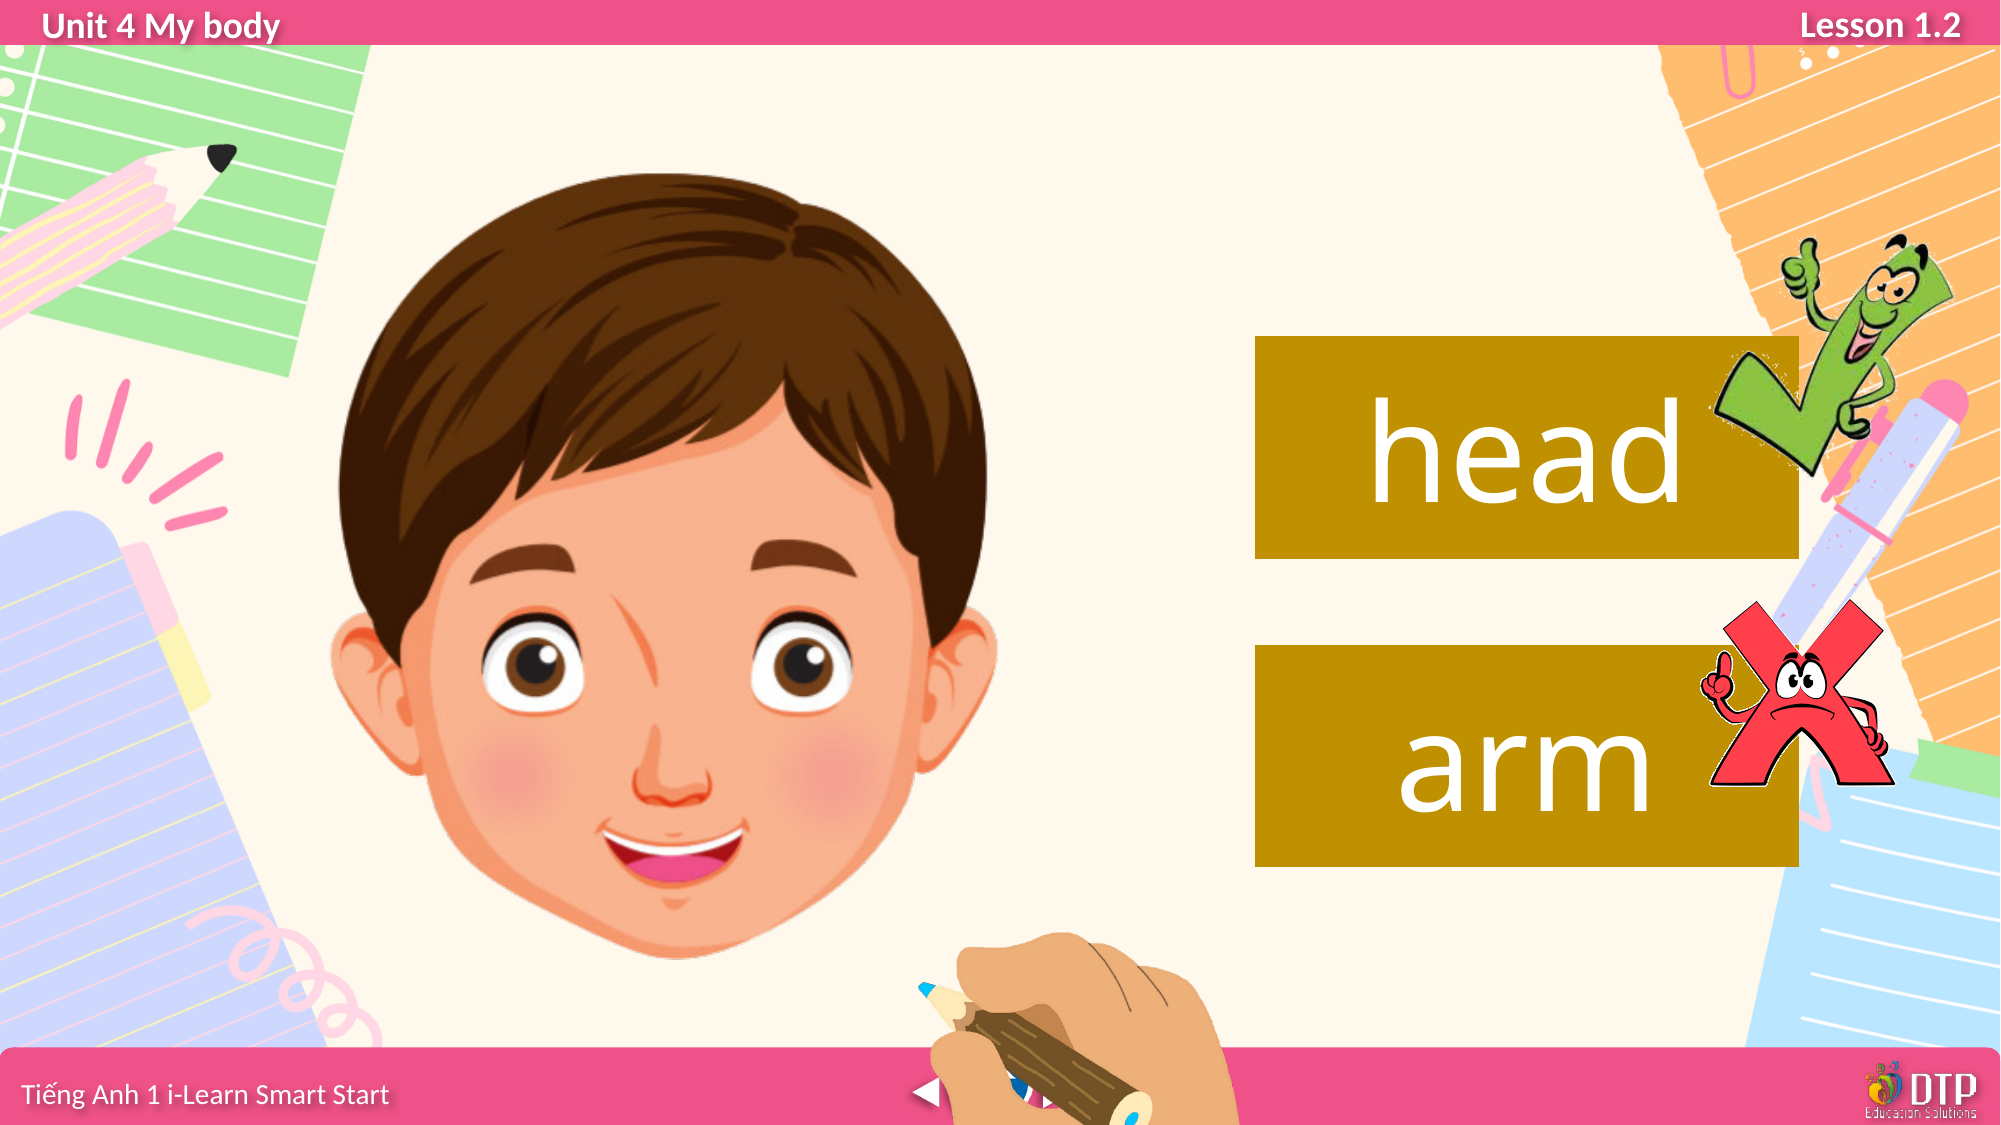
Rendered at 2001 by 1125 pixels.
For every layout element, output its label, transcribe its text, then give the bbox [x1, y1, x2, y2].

text_box arm [1255, 645, 1799, 867]
text_box head [1255, 336, 1799, 559]
picture [1866, 1061, 1976, 1118]
picture [0, 45, 2001, 1125]
